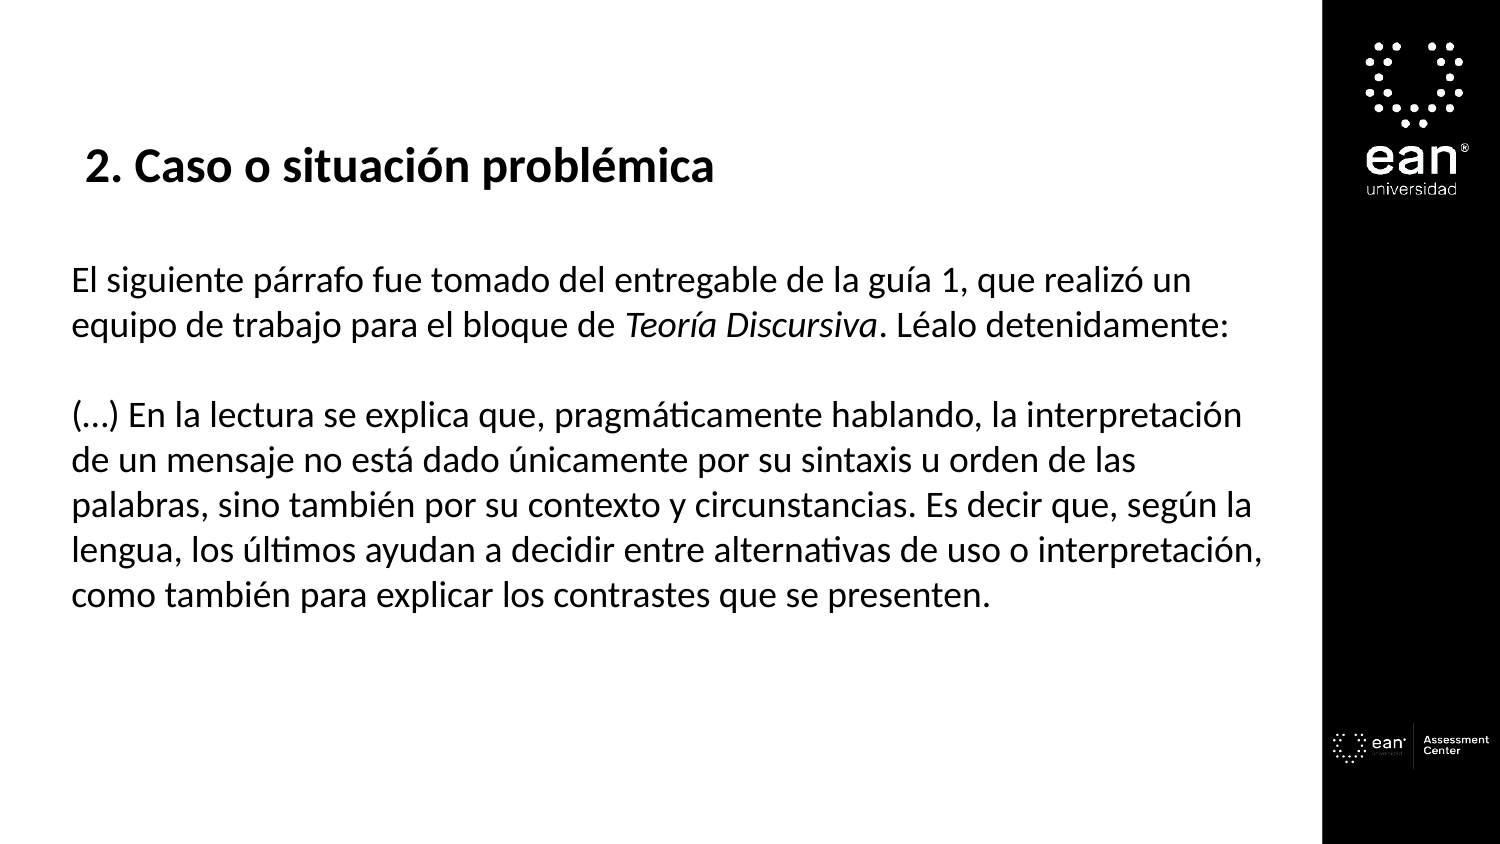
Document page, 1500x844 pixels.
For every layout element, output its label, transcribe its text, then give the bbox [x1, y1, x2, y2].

text_box El siguiente párrafo fue tomado del entregable de la guía 1, que realizó un equipo de trabajo para el bloque de Teoría Discursiva. Léalo detenidamente: (…) En la lectura se explica que, pragmáticamente hablando, la interpretación de un mensaje no está dado únicamente por su sintaxis u orden de las palabras, sino también por su contexto y circunstancias. Es decir que, según la lengua, los últimos ayudan a decidir entre alternativas de uso o interpretación, como también para explicar los contrastes que se presenten. [56, 247, 1286, 623]
text_box 2. Caso o situación problémica [70, 125, 828, 201]
picture [0, 0, 1500, 844]
